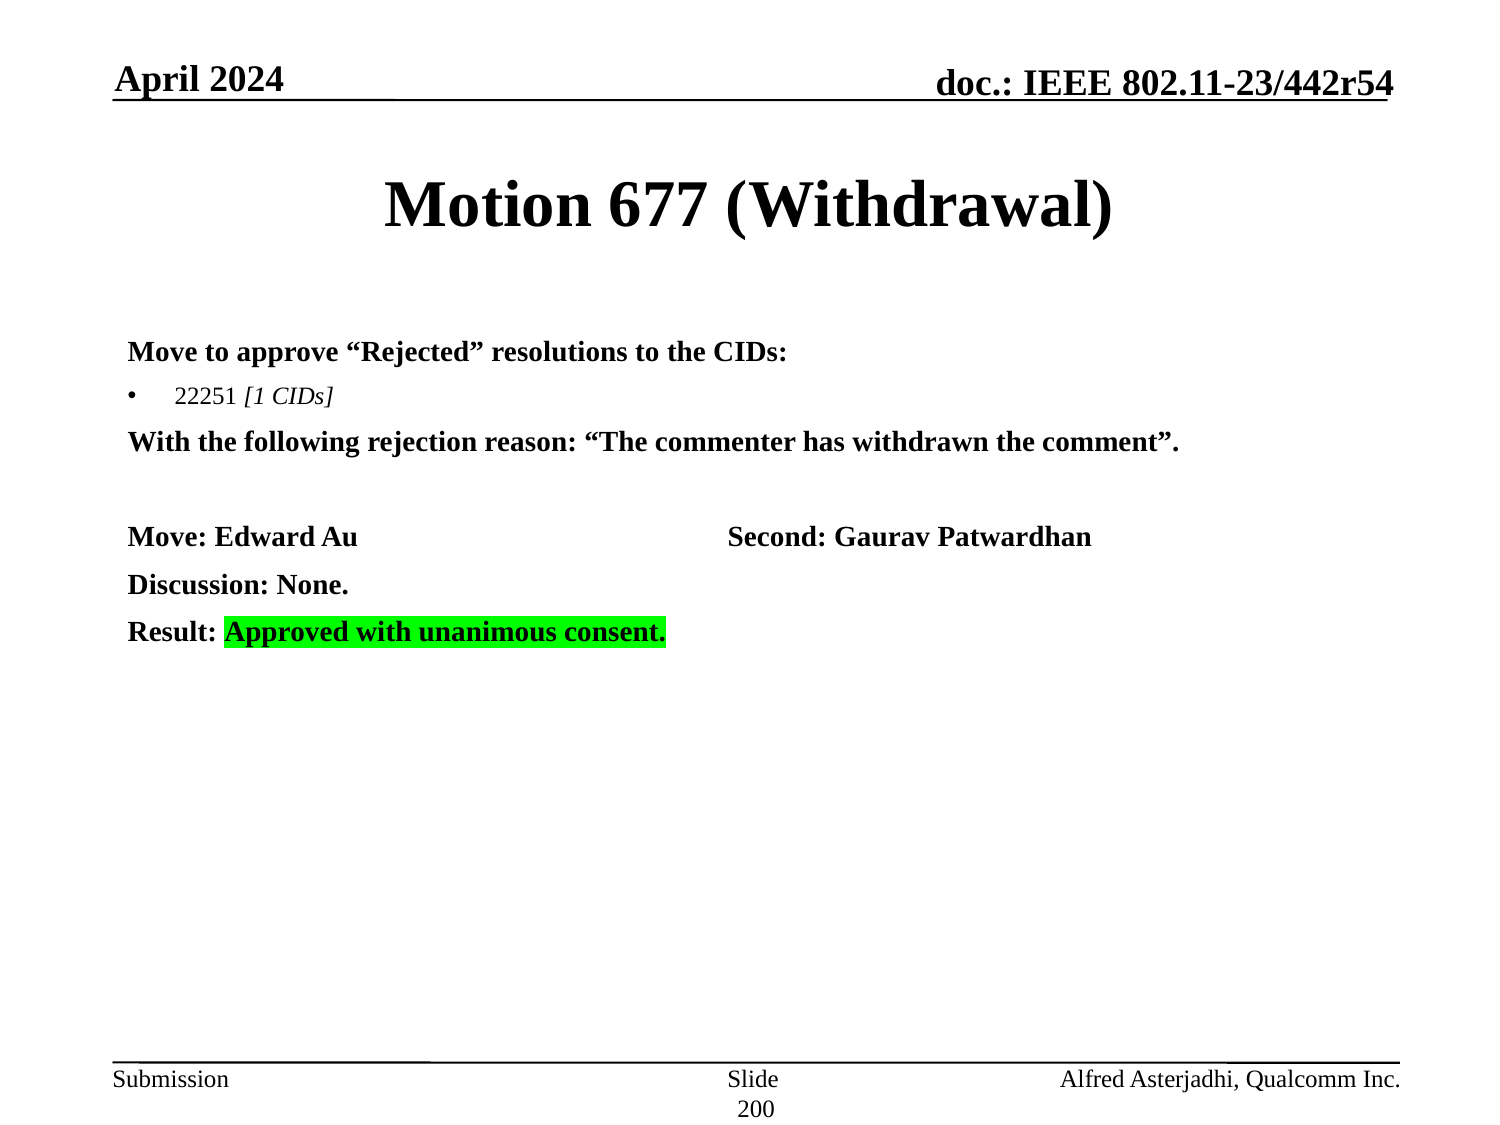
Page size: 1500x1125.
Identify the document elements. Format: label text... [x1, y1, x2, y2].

slide_number Slide 200 [712, 1061, 800, 1123]
title Motion 677 (Withdrawal) [112, 112, 1388, 288]
footer Alfred Asterjadhi, Qualcomm Inc. [878, 1061, 1402, 1093]
list Move to approve “Rejected” resolutions to the CIDs: 22251 [1 CIDs] With the following rejection reason: “The commenter has withdrawn the comment”. Move: Edward Au Second: Gaurav Patwardhan Discussion: None. Result: Approved with unanimous consent. [112, 324, 1388, 1063]
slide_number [114, 54, 423, 100]
